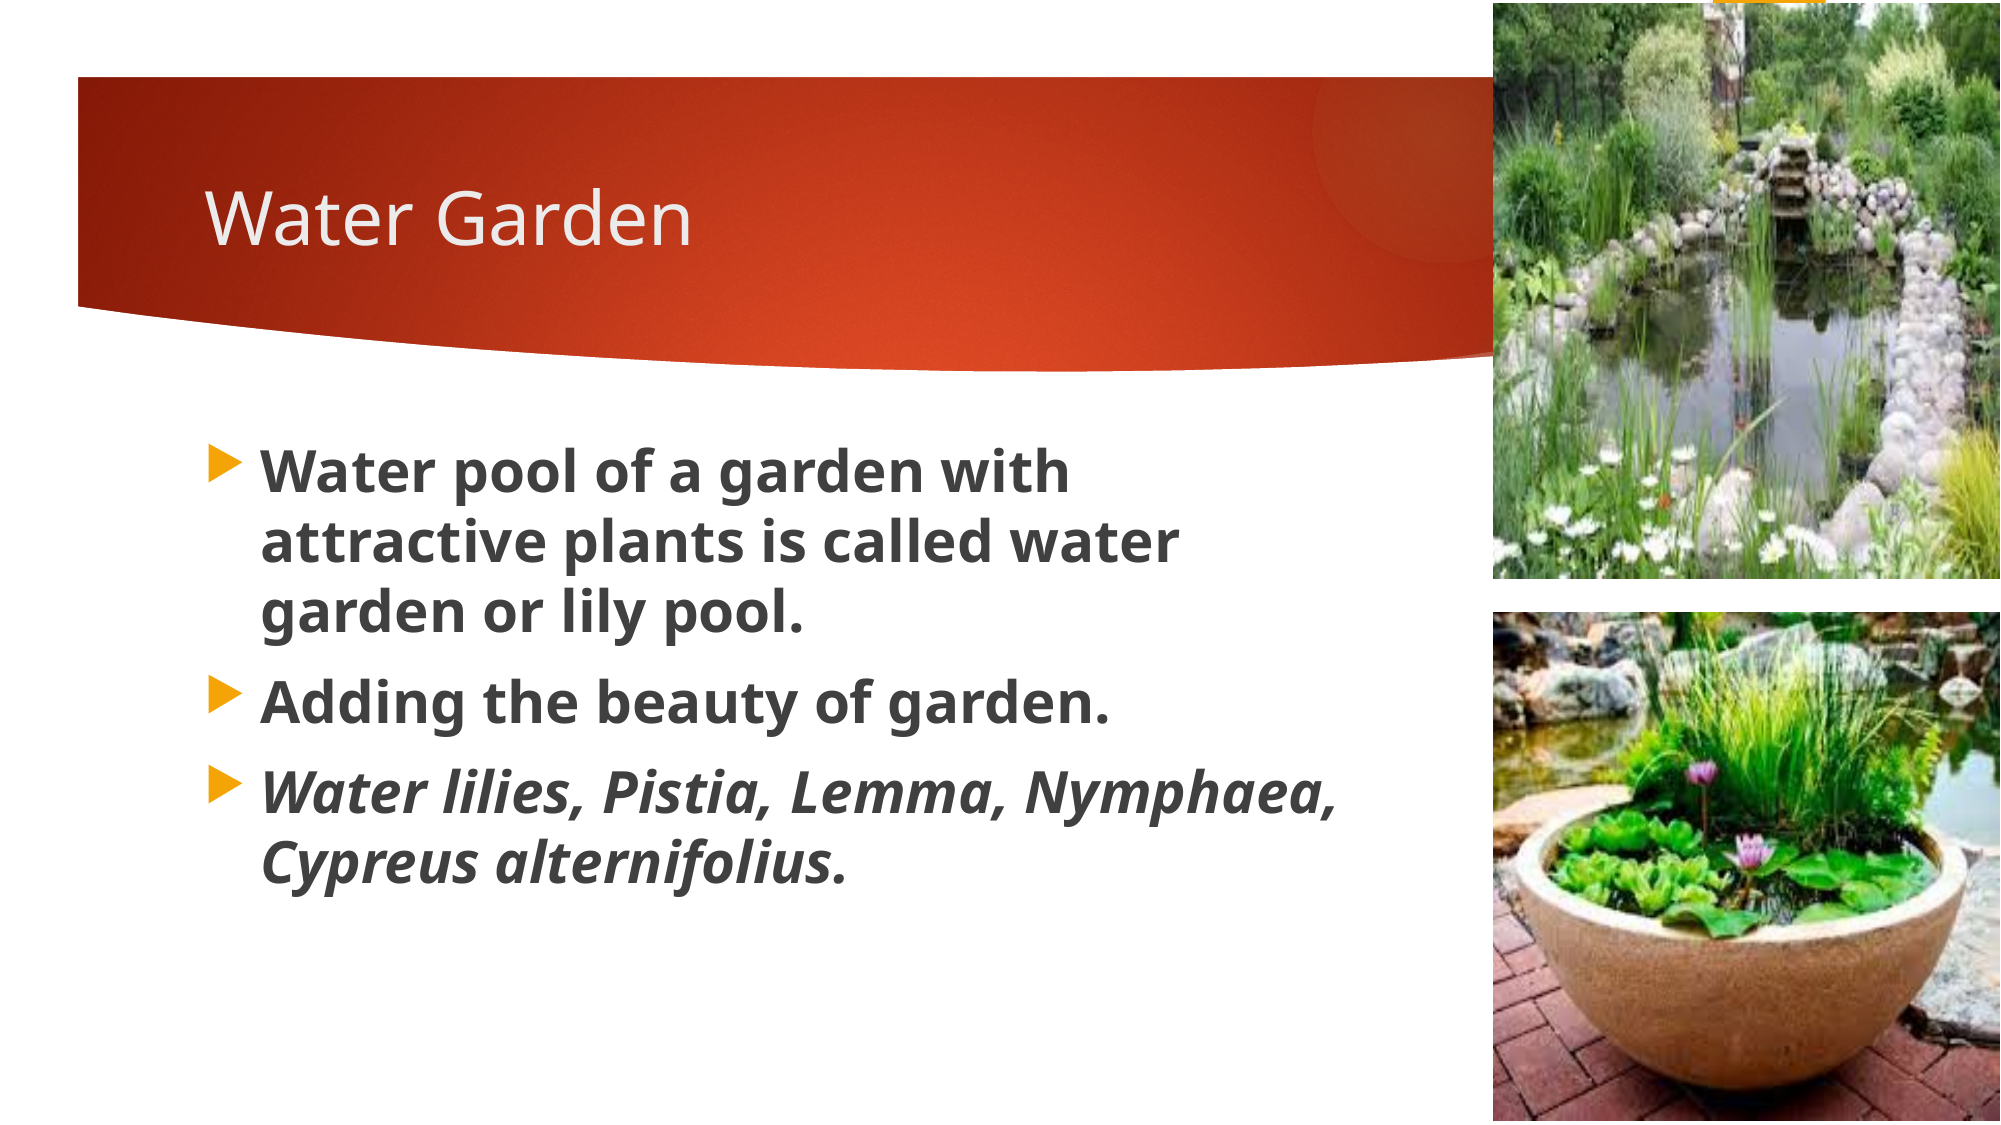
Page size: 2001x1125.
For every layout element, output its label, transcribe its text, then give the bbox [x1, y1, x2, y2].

list Water pool of a garden with attractive plants is called water garden or lily pool. Adding the beauty of garden. Water lilies, Pistia, Lemma, Nymphaea, Cypreus alternifolius. [189, 427, 1373, 988]
title Water Garden [189, 155, 1487, 275]
picture [1493, 611, 2000, 1122]
picture [1493, 3, 2000, 579]
